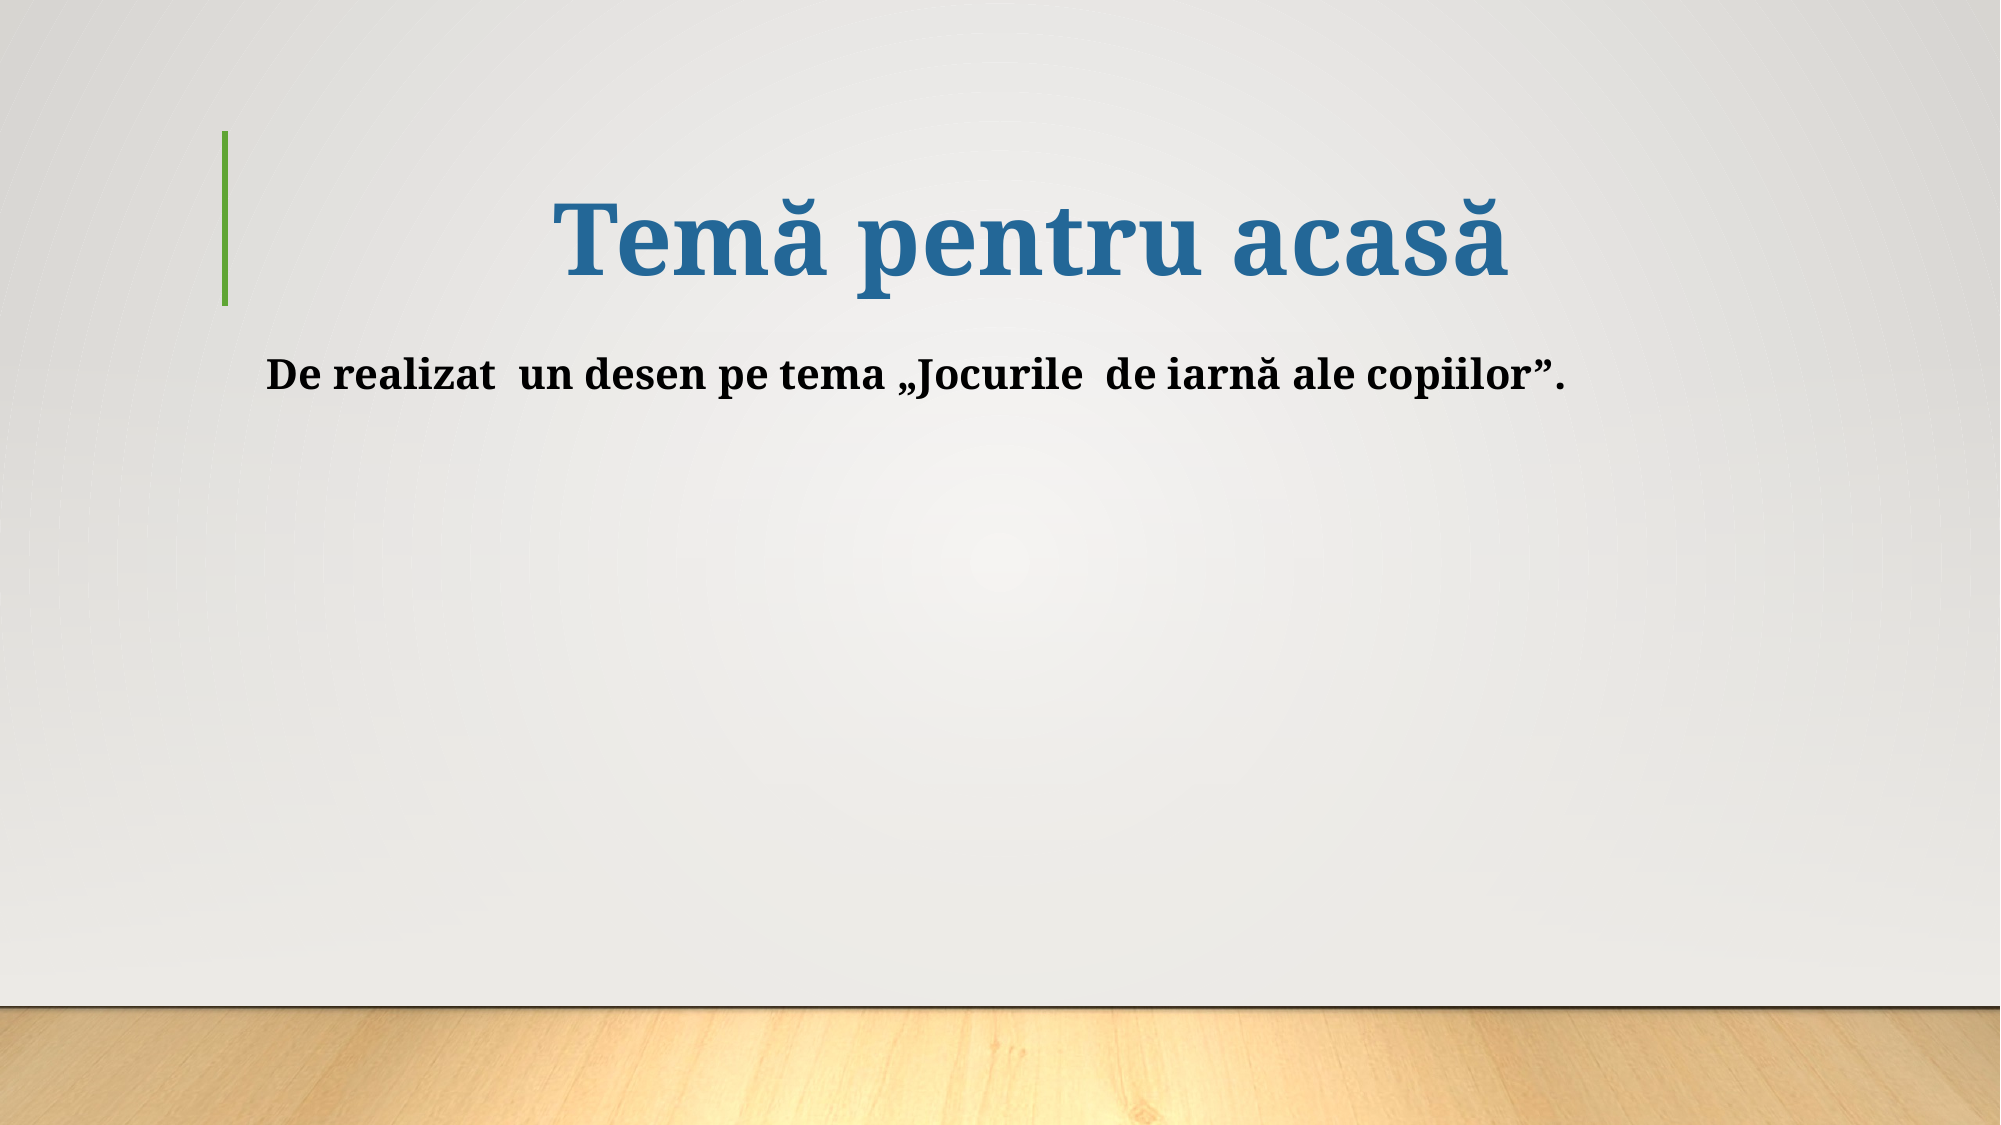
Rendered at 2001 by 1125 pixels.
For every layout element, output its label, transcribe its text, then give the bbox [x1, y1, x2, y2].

title Temă pentru acasă [251, 131, 1814, 305]
picture [0, 1006, 2000, 1125]
list De realizat un desen pe tema „Jocurile de iarnă ale copiilor”. [251, 330, 1814, 897]
